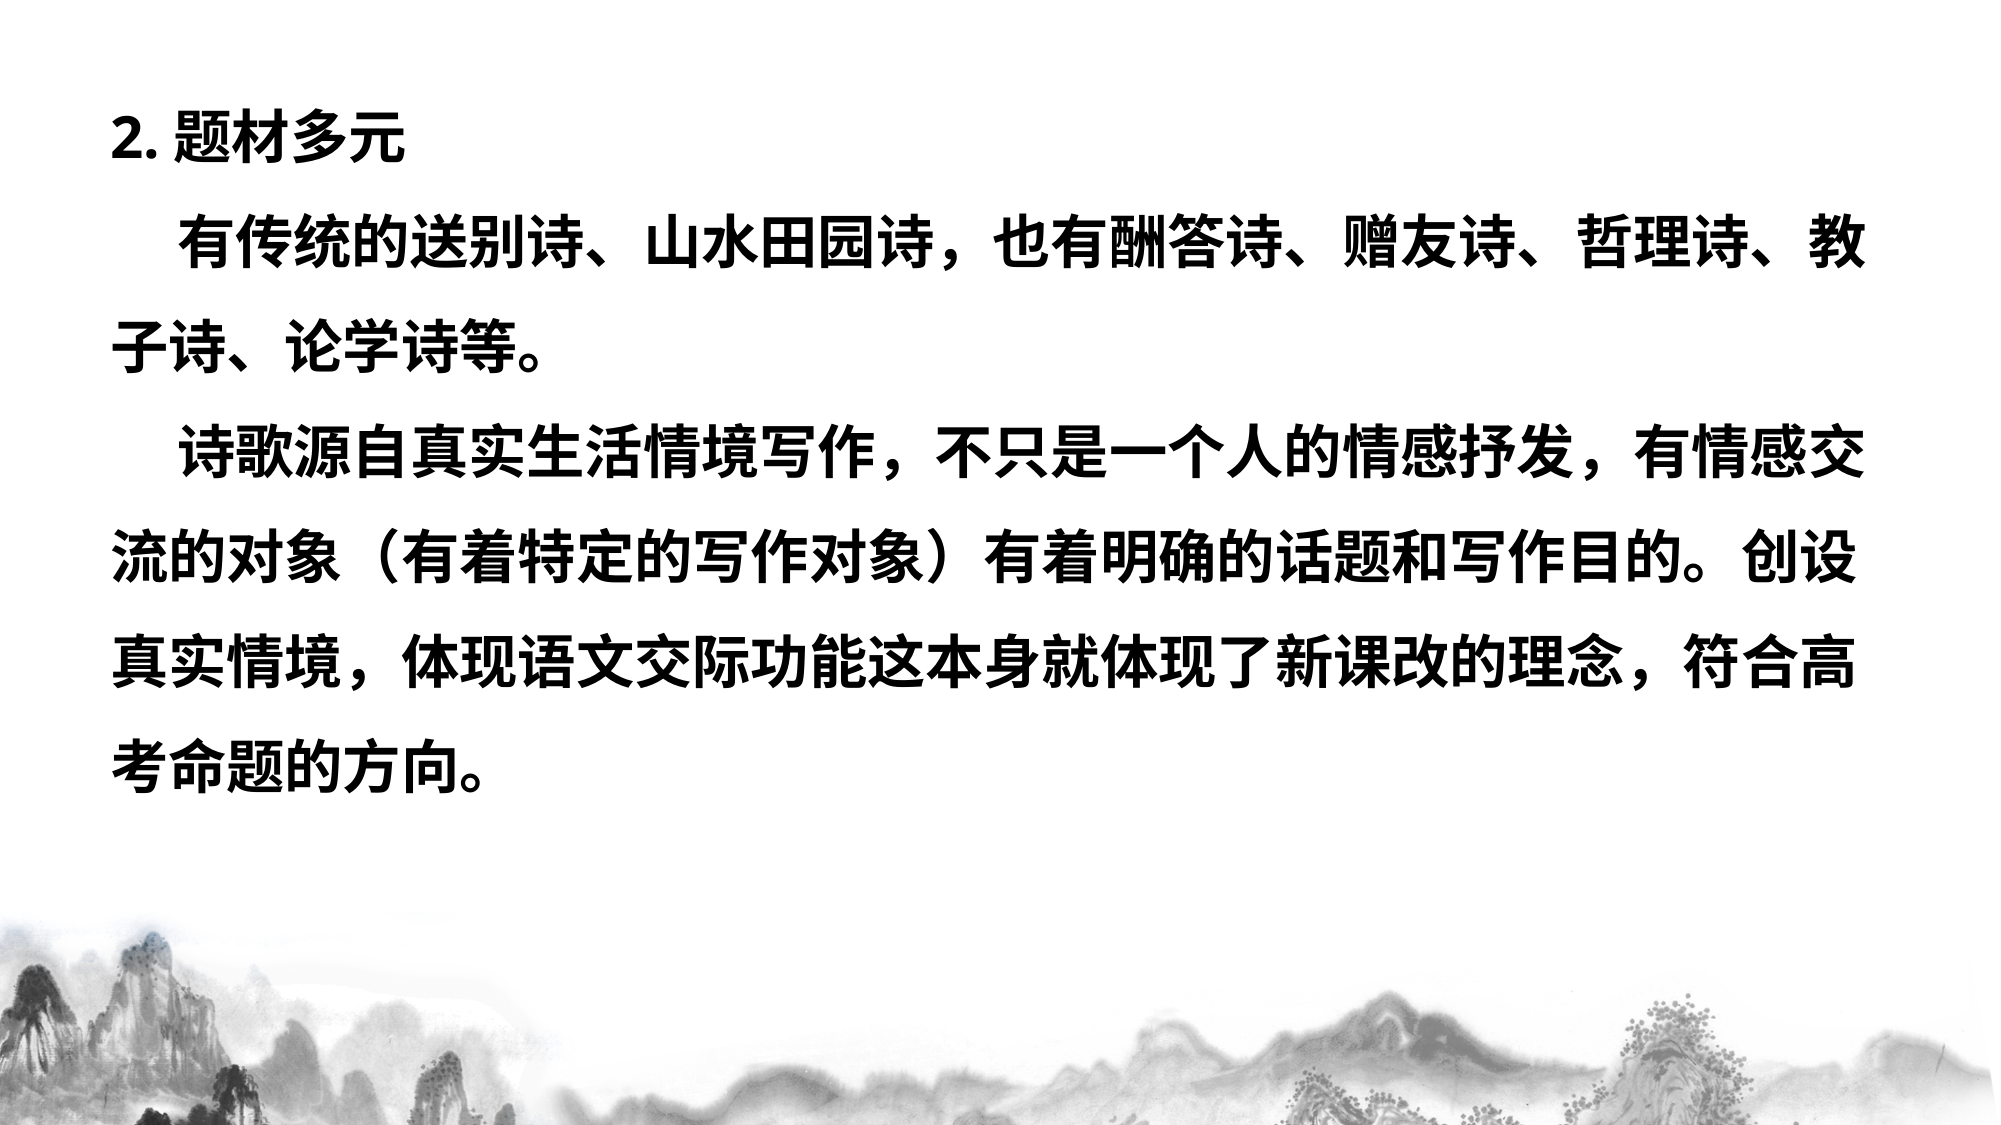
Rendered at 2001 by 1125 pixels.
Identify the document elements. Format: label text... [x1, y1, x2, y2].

text_box 2.题材多元 有传统的送别诗、山水田园诗，也有酬答诗、赠友诗、哲理诗、教子诗、论学诗等。 诗歌源自真实生活情境写作，不只是一个人的情感抒发，有情感交流的对象（有着特定的写作对象）有着明确的话题和写作目的。创设真实情境，体现语文交际功能这本身就体现了新课改的理念，符合高考命题的方向。 [95, 58, 1891, 808]
picture [0, 0, 2001, 1125]
